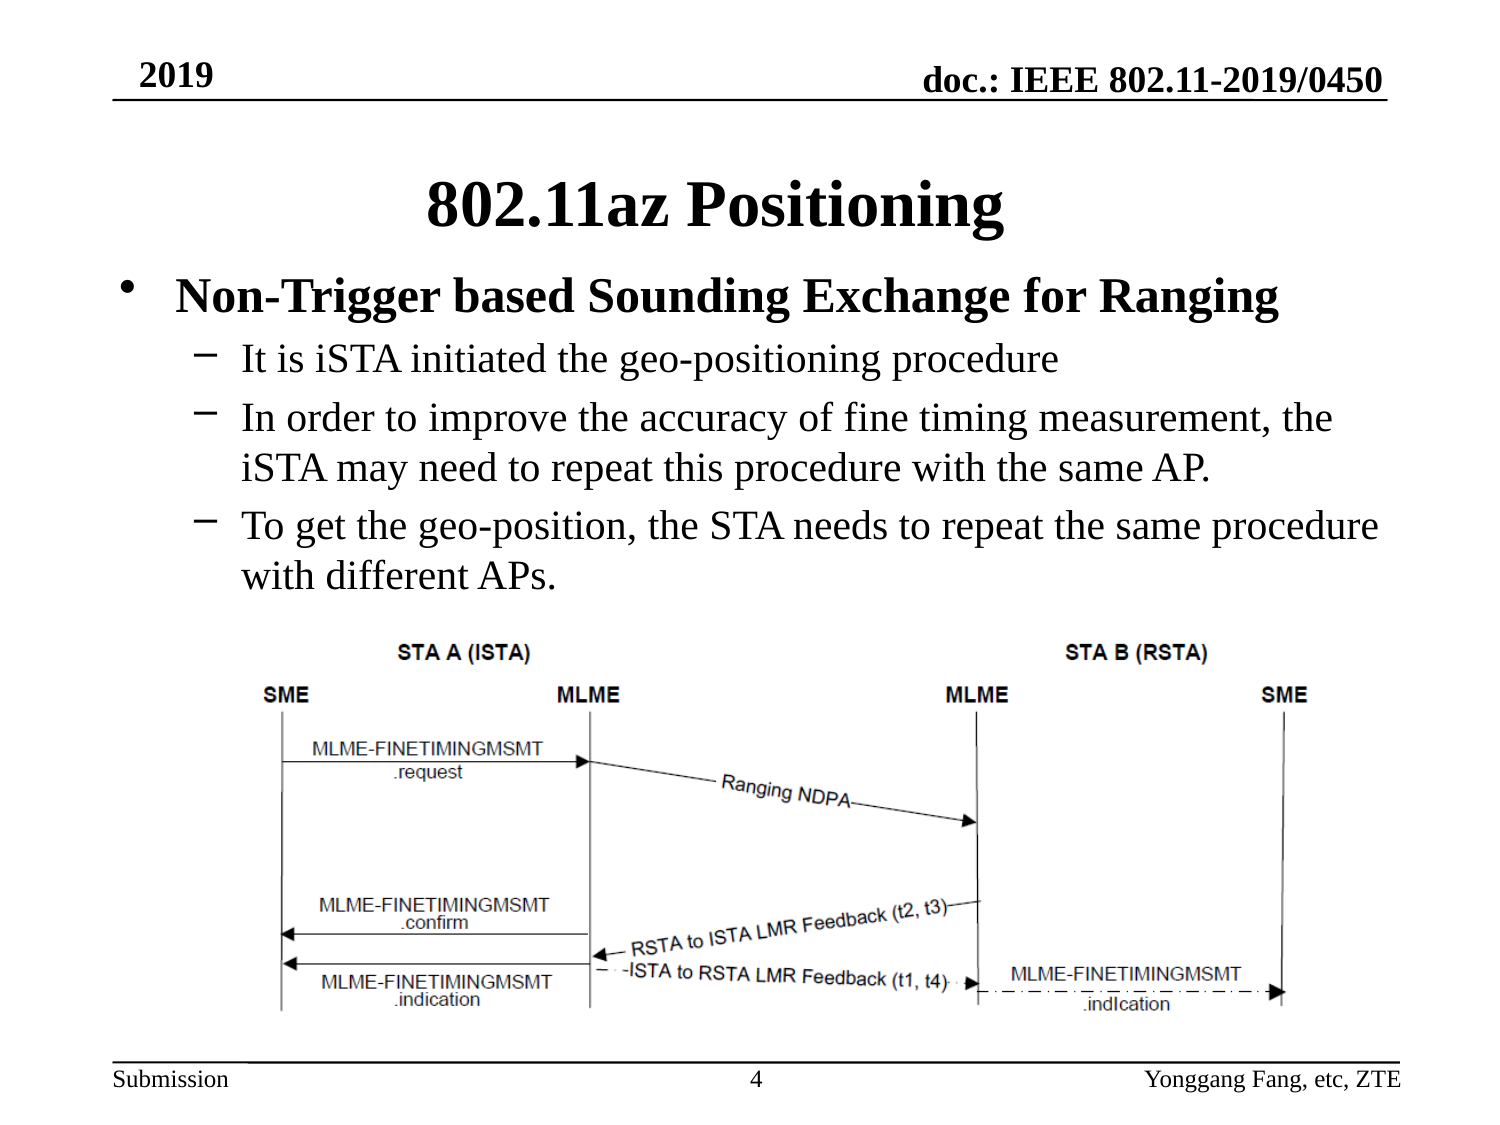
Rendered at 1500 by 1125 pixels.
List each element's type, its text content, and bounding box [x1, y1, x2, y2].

slide_number 4 [741, 1061, 772, 1093]
picture [231, 621, 1341, 1036]
list Non-Trigger based Sounding Exchange for Ranging It is iSTA initiated the geo-positioning procedure In order to improve the accuracy of fine timing measurement, the iSTA may need to repeat this procedure with the same AP. To get the geo-position, the STA needs to repeat the same procedure with different APs. [103, 255, 1424, 670]
title 802.11az Positioning [112, 112, 1388, 255]
footer Yonggang Fang, etc, ZTE [1140, 1061, 1402, 1093]
